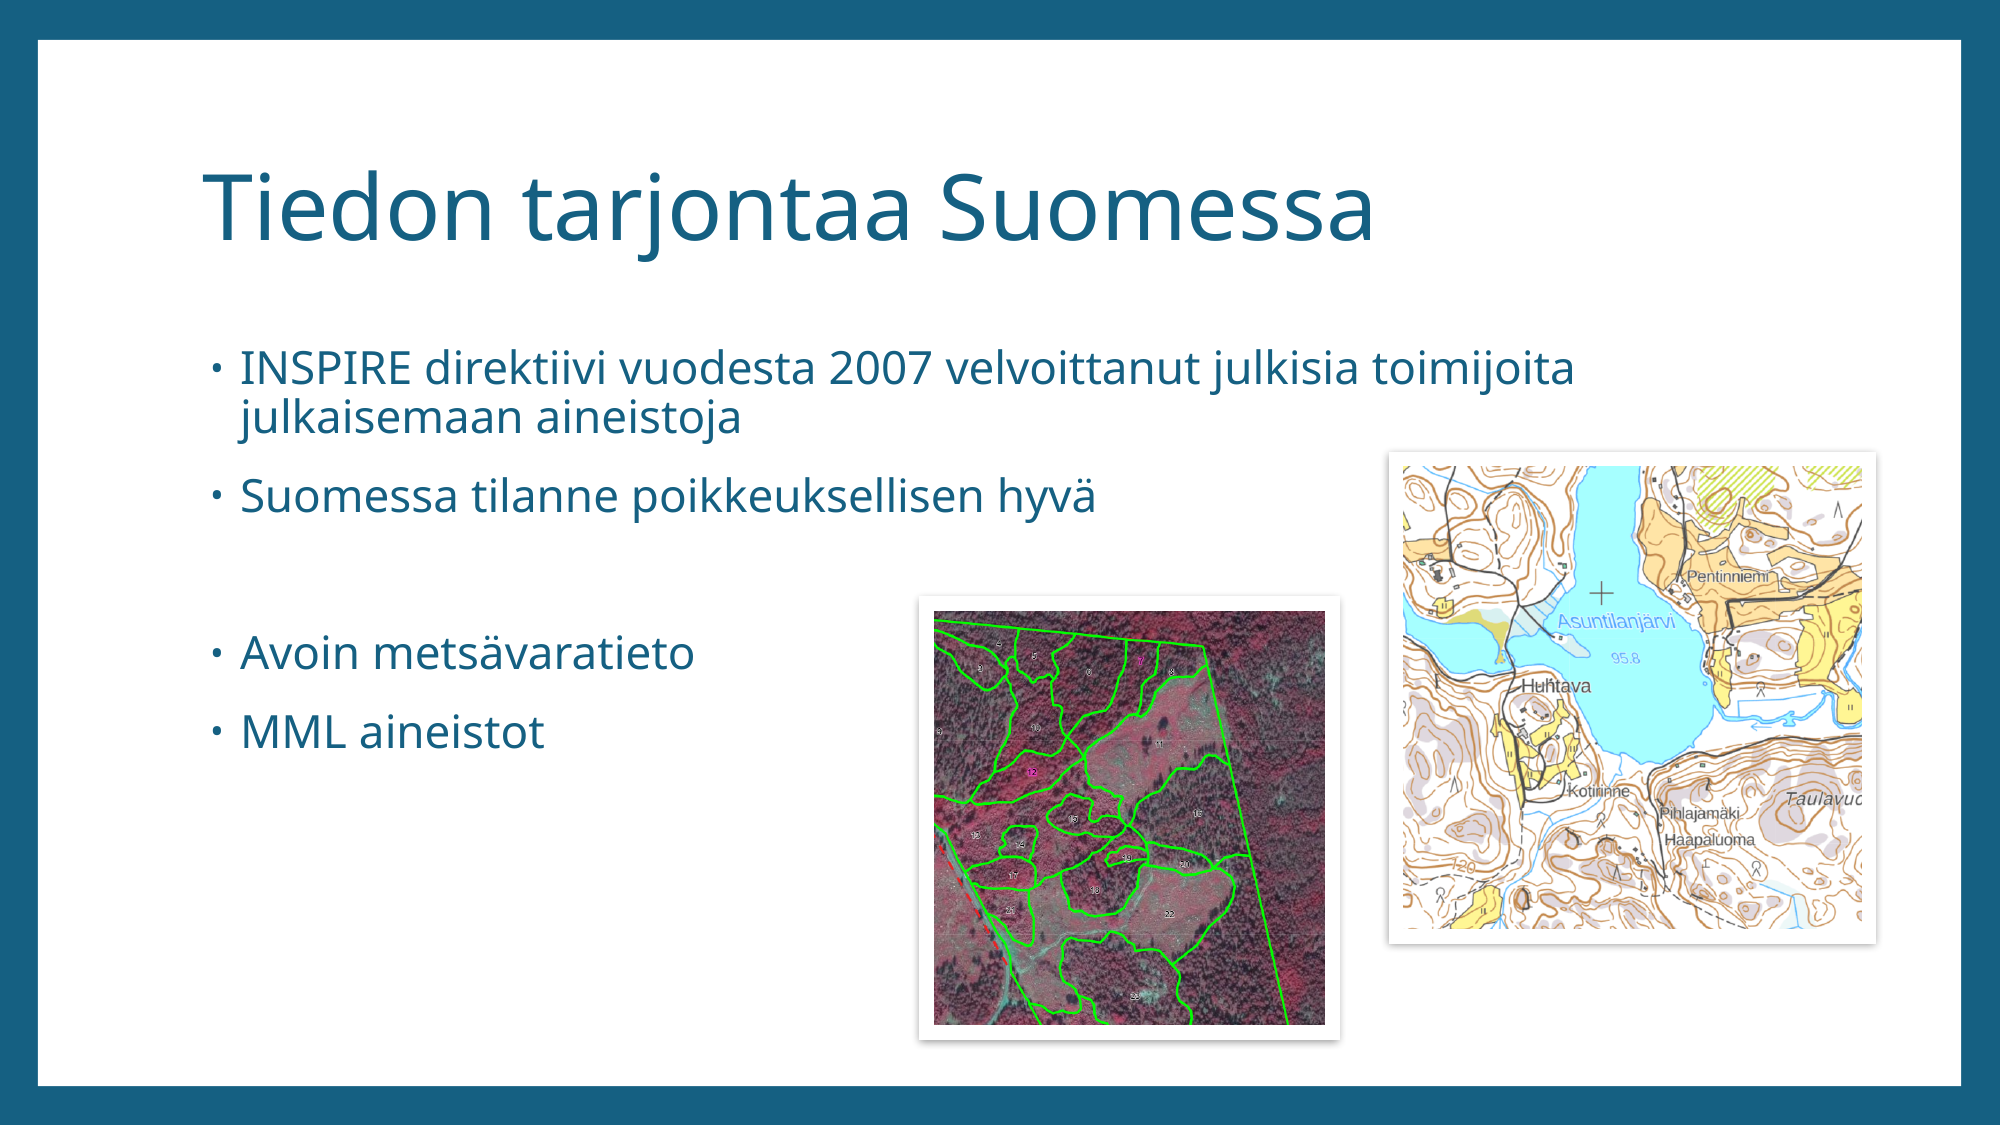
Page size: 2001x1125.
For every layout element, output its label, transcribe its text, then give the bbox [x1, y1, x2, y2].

picture [933, 610, 1326, 1026]
list INSPIRE direktiivi vuodesta 2007 velvoittanut julkisia toimijoita julkaisemaan aineistoja Suomessa tilanne poikkeuksellisen hyvä Avoin metsävaratieto MML aineistot [187, 337, 1808, 1000]
picture [1403, 465, 1863, 930]
title Tiedon tarjontaa Suomessa [187, 99, 1808, 323]
